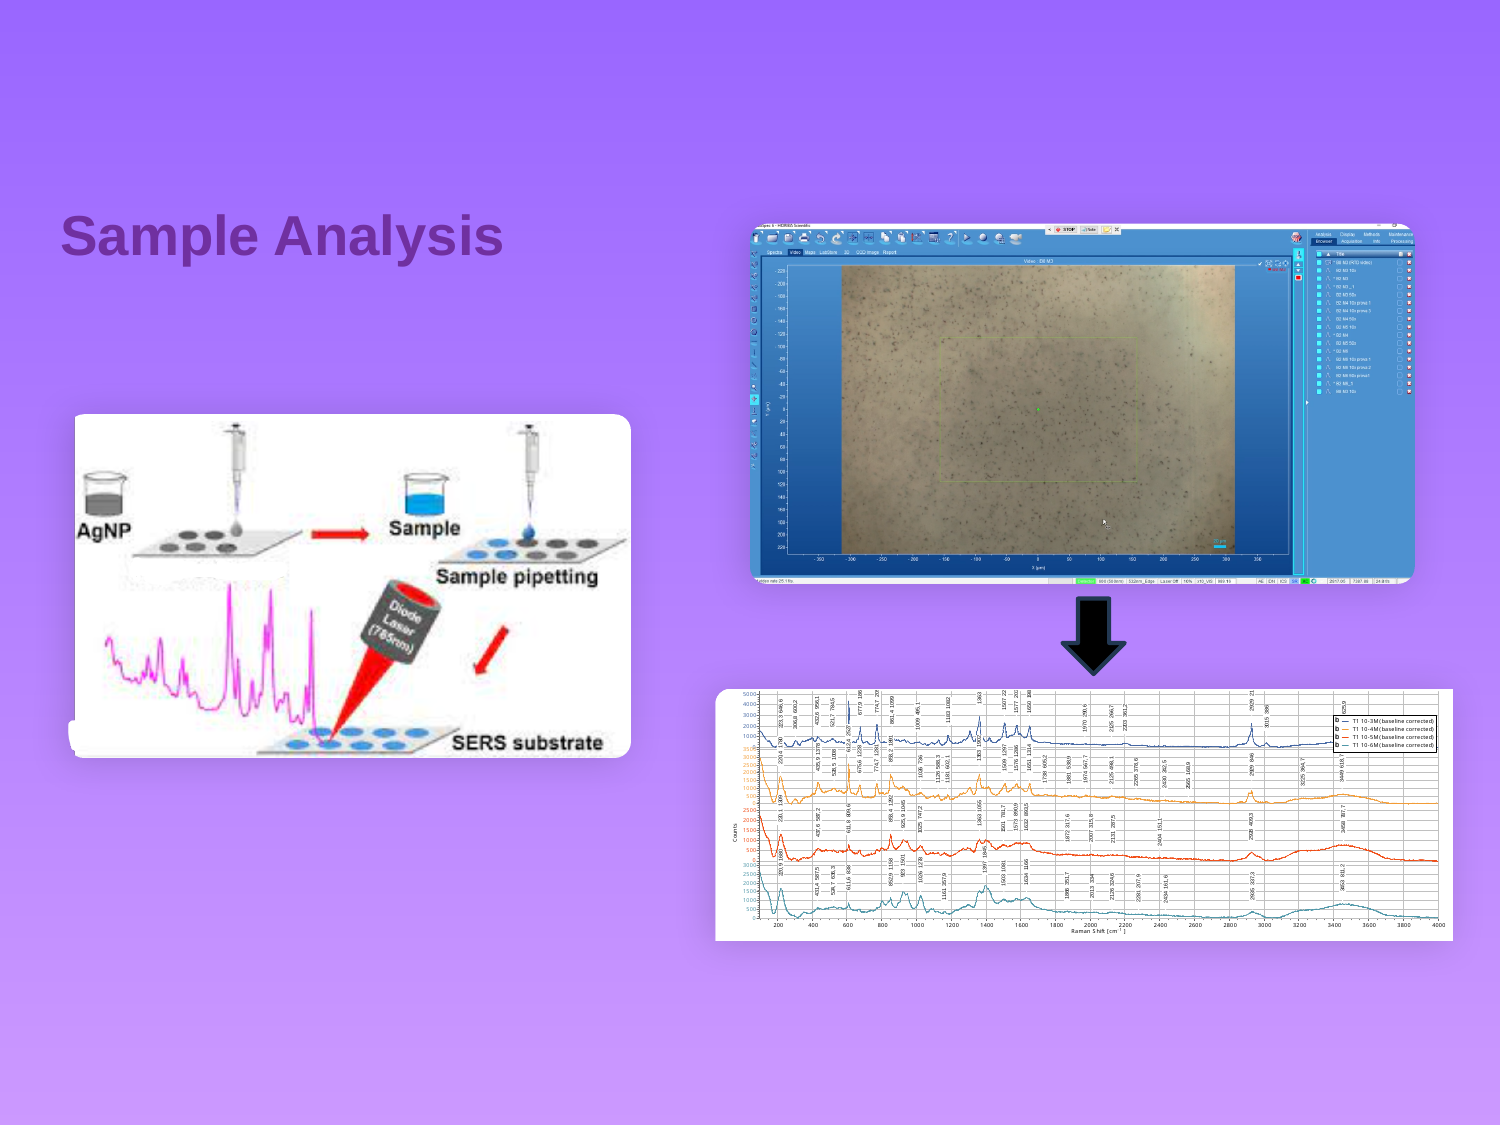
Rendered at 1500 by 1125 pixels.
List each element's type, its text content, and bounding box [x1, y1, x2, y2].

picture [715, 688, 1500, 1005]
picture [749, 223, 1415, 585]
picture [67, 413, 632, 759]
text_box [1060, 596, 1127, 675]
text_box Sample Analysis [45, 191, 878, 275]
